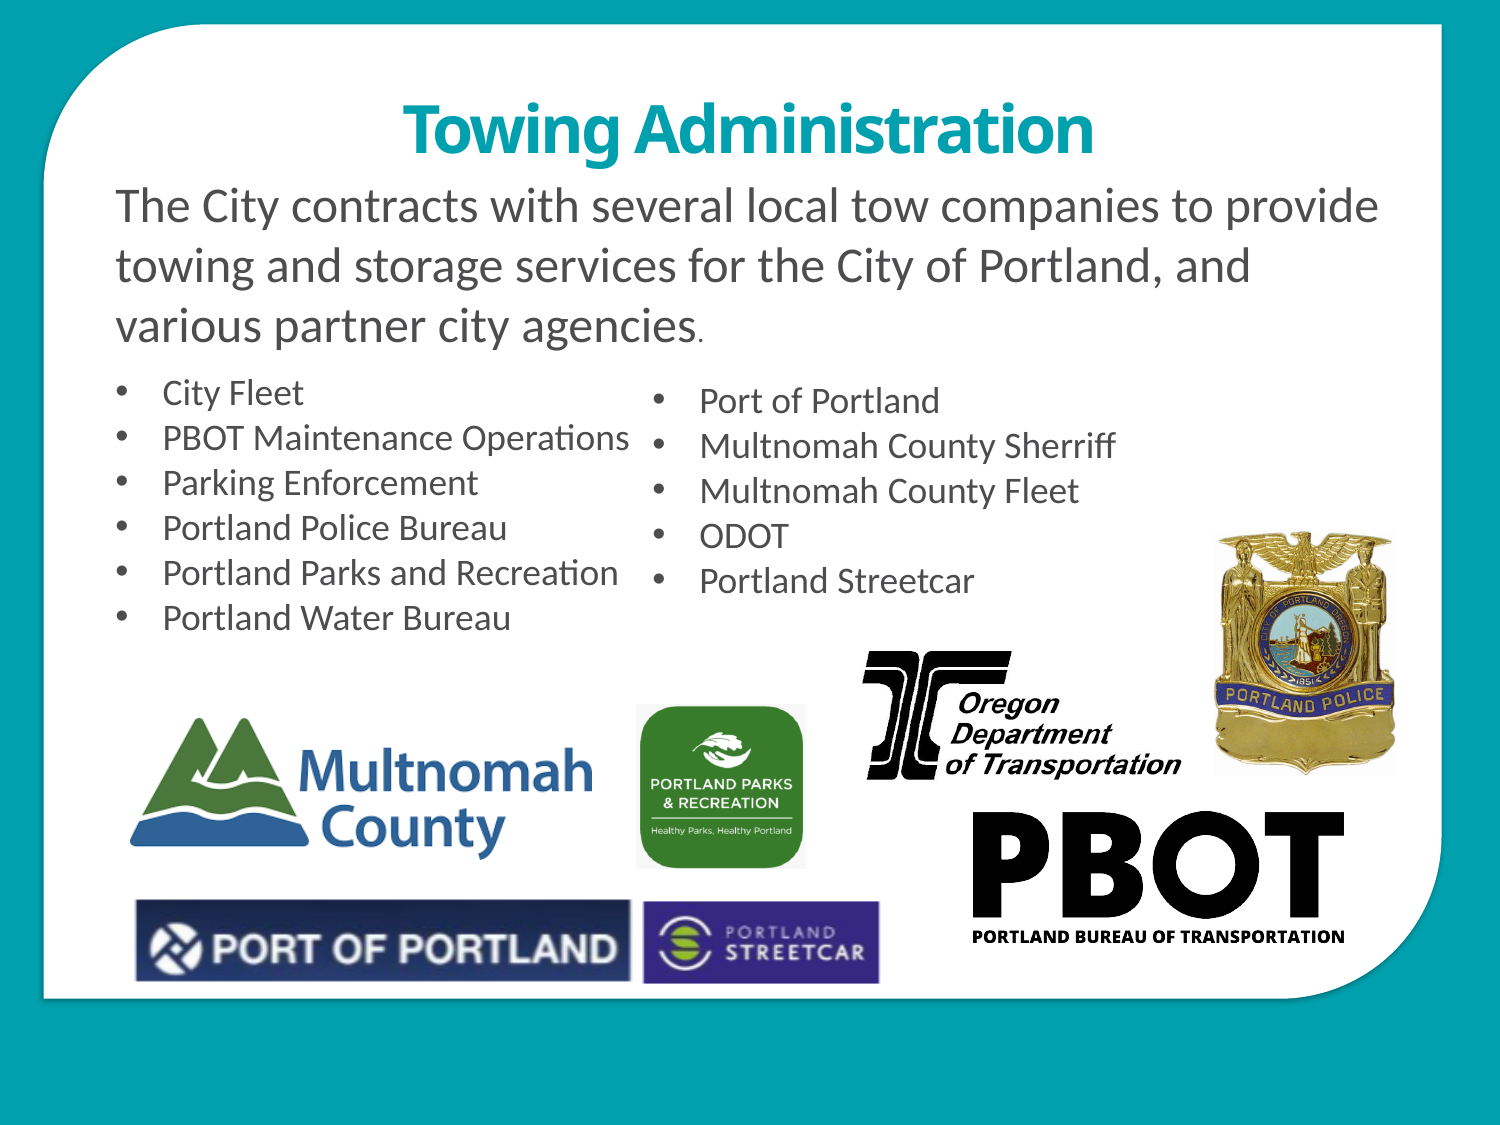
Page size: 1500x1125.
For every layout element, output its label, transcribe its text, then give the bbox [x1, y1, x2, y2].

text_box Port of Portland Multnomah County Sherriff Multnomah County Fleet ODOT Portland Streetcar [637, 368, 1191, 699]
picture [636, 703, 807, 869]
text_box Towing Administration [53, 71, 1446, 182]
picture [129, 892, 882, 993]
text_box The City contracts with several local tow companies to provide towing and storage services for the City of Portland, and various partner city agencies. [100, 164, 1447, 360]
picture [973, 811, 1345, 943]
picture [130, 718, 592, 860]
picture [1213, 530, 1396, 776]
picture [862, 651, 1183, 780]
text_box City Fleet PBOT Maintenance Operations Parking Enforcement Portland Police Bureau Portland Parks and Recreation Portland Water Bureau [100, 360, 654, 691]
